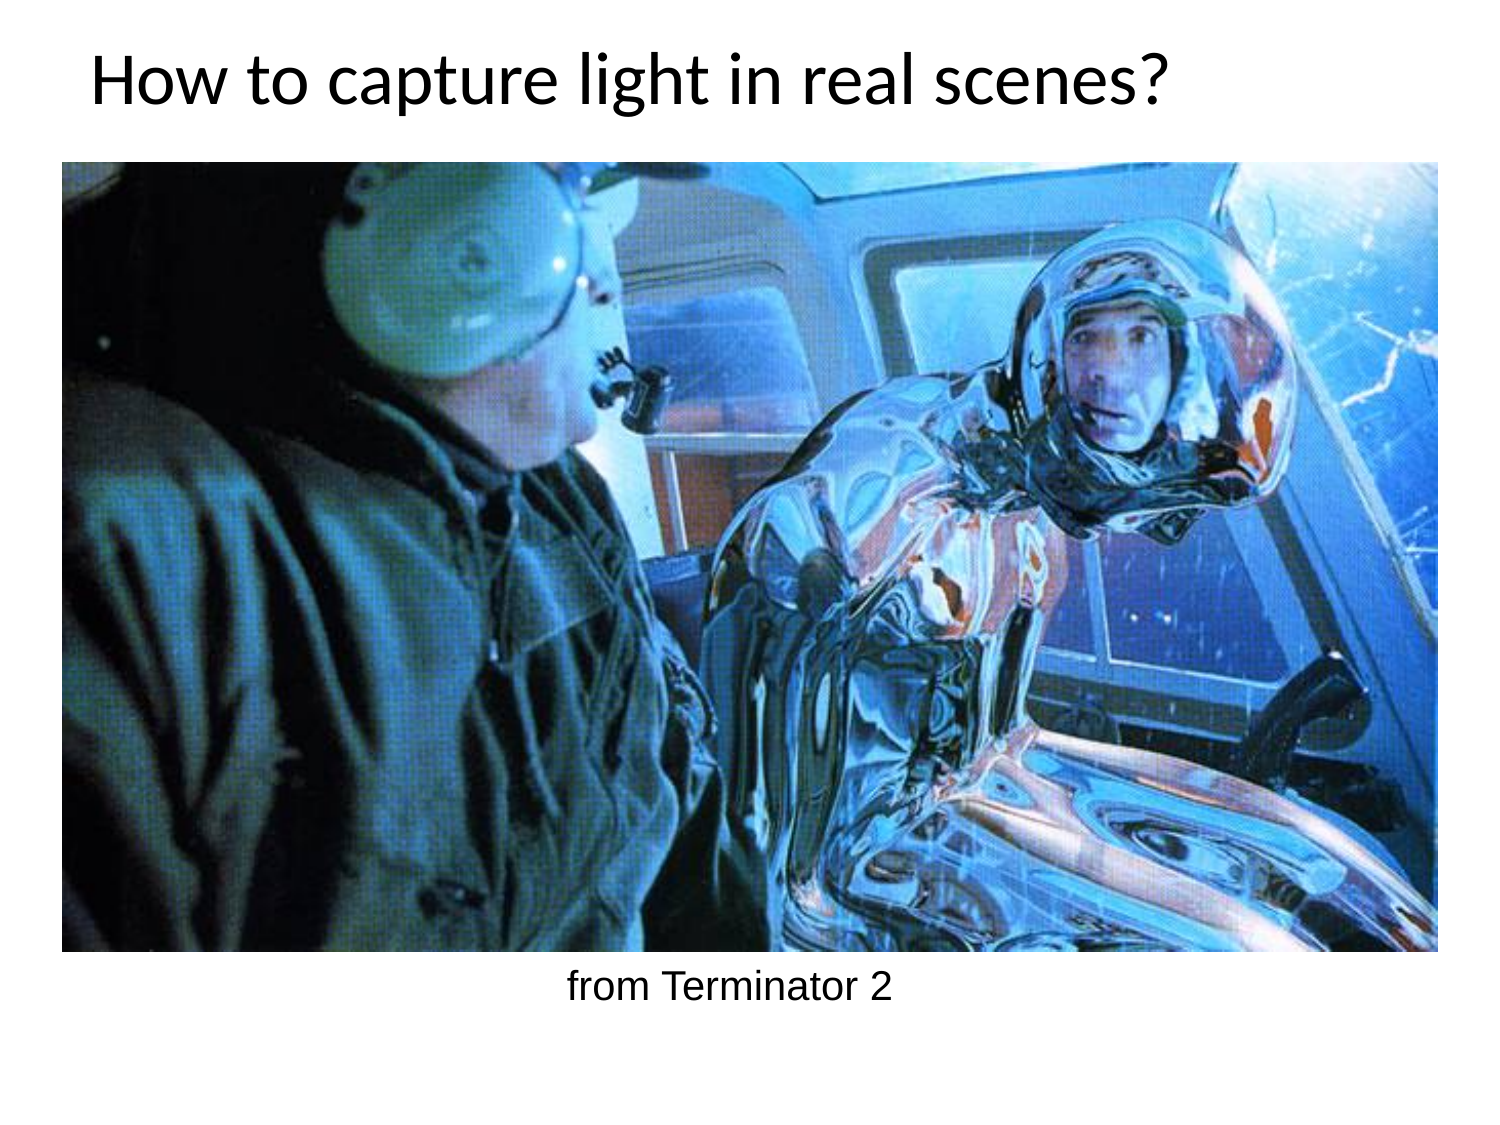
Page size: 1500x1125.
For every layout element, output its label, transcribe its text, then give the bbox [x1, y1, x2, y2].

title How to capture light in real scenes? [74, 0, 1426, 151]
picture [62, 162, 1438, 952]
text_box from Terminator 2 [552, 961, 909, 1017]
